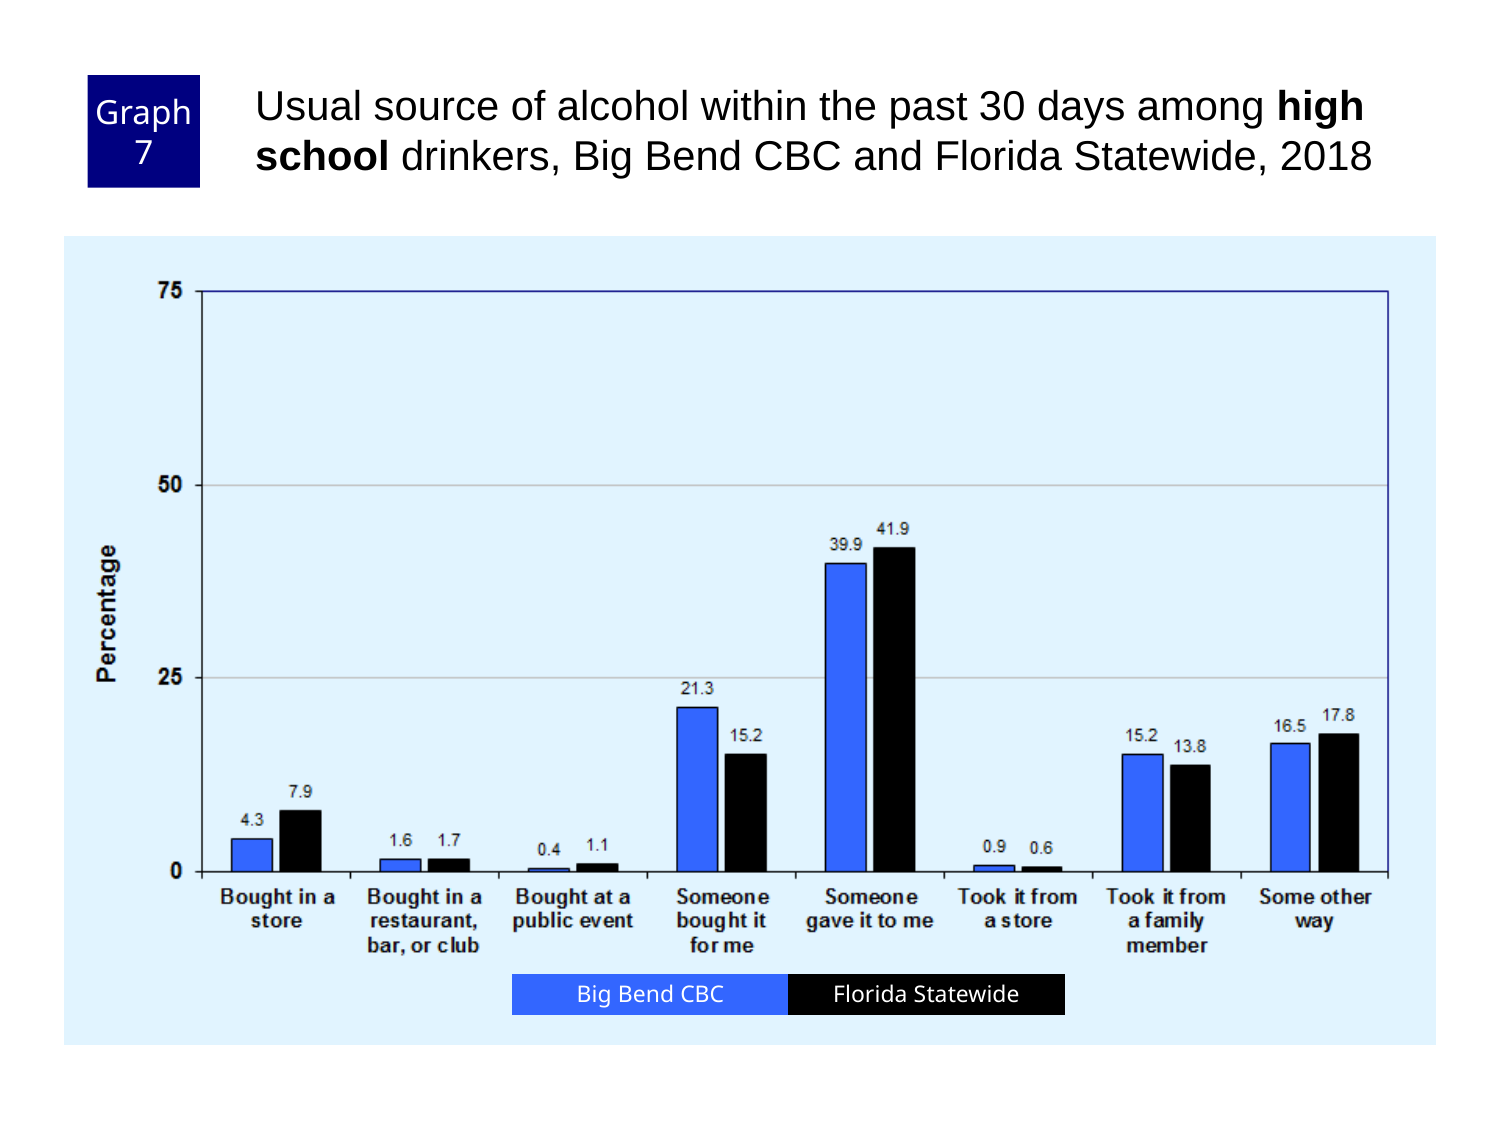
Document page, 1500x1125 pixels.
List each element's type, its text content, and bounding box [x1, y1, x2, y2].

text_box Usual source of alcohol within the past 30 days among high school drinkers, Big Bend CBC and Florida Statewide, 2018 [250, 75, 1439, 200]
text_box Graph 7 [87, 75, 200, 188]
picture [63, 236, 1436, 1046]
